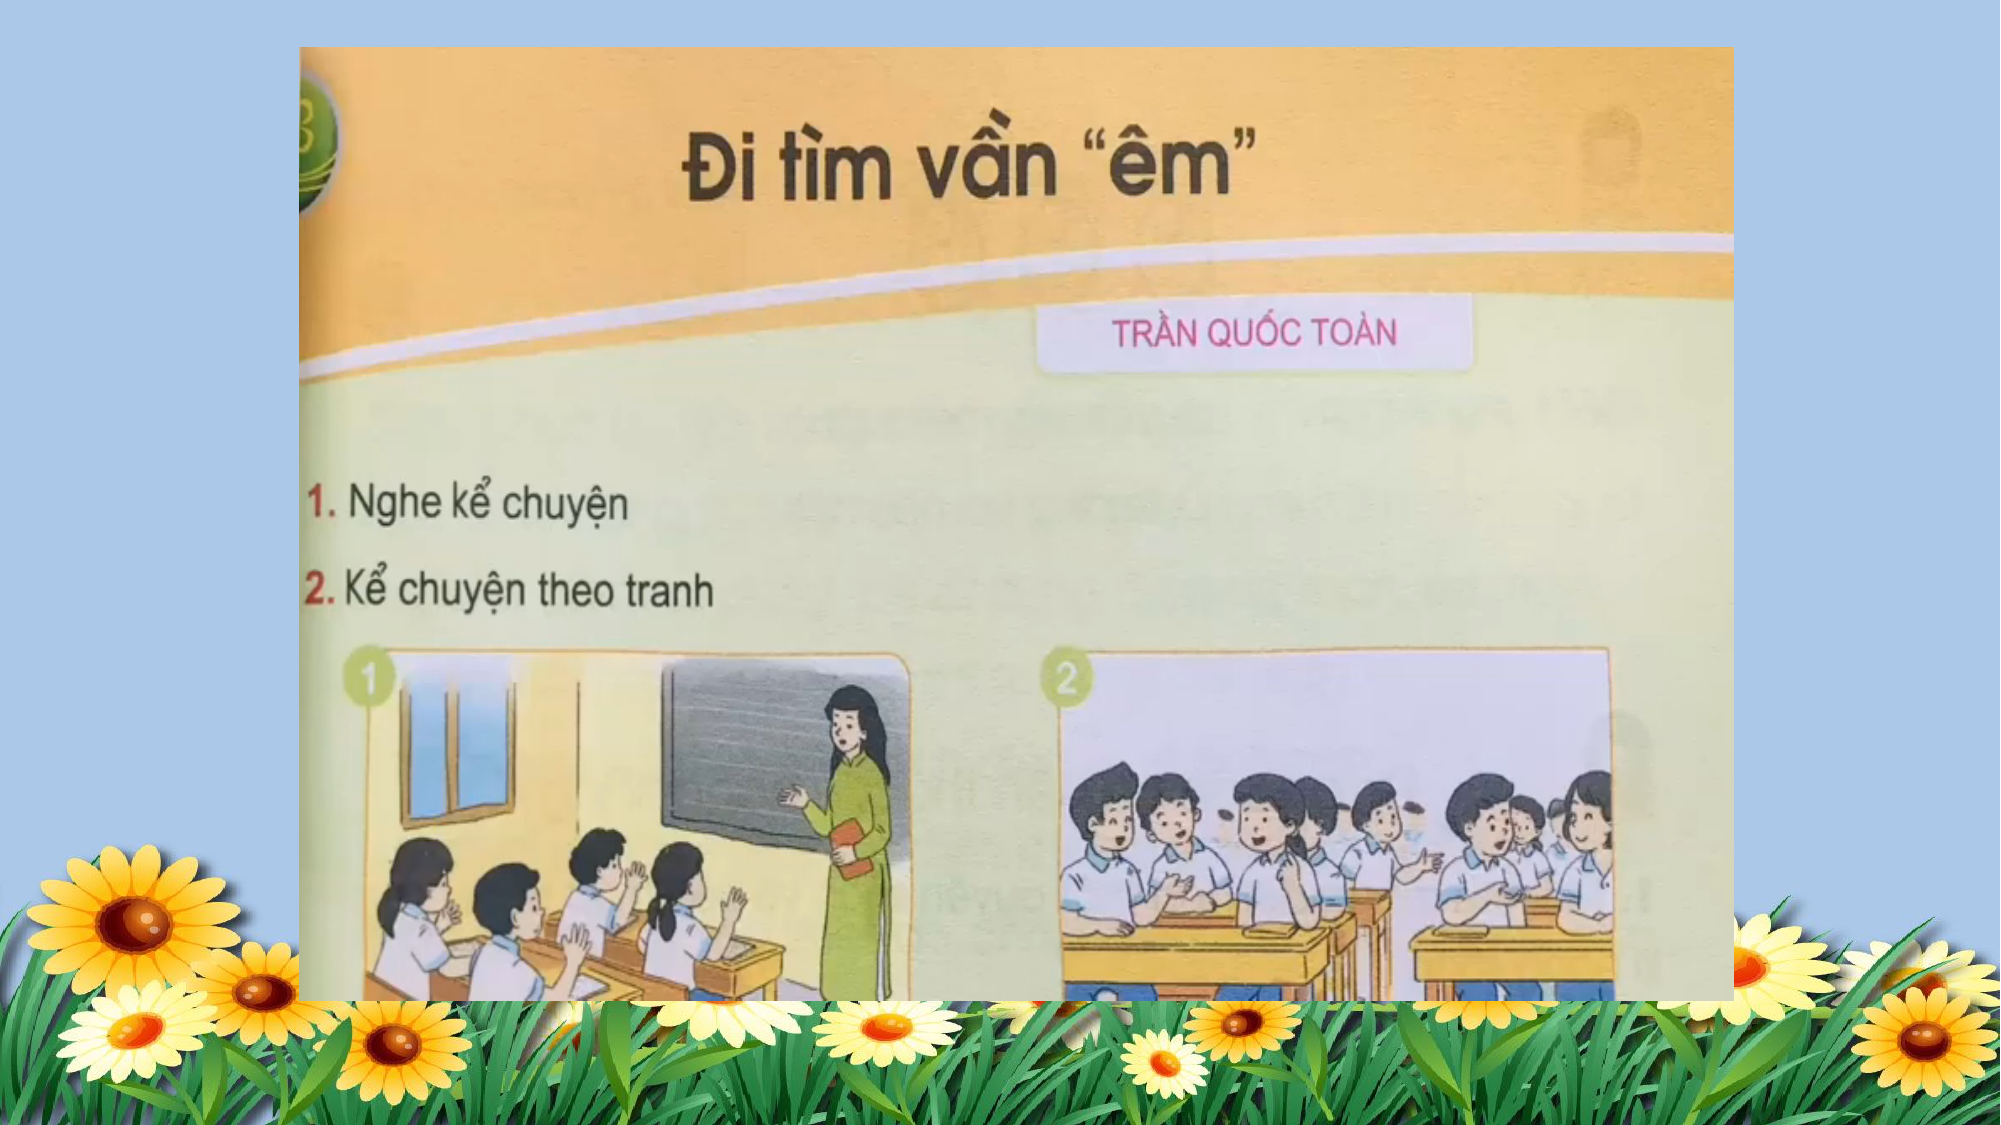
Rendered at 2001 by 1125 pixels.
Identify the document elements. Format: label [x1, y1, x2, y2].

picture [0, 0, 2000, 1125]
text_box [297, 46, 1735, 1002]
